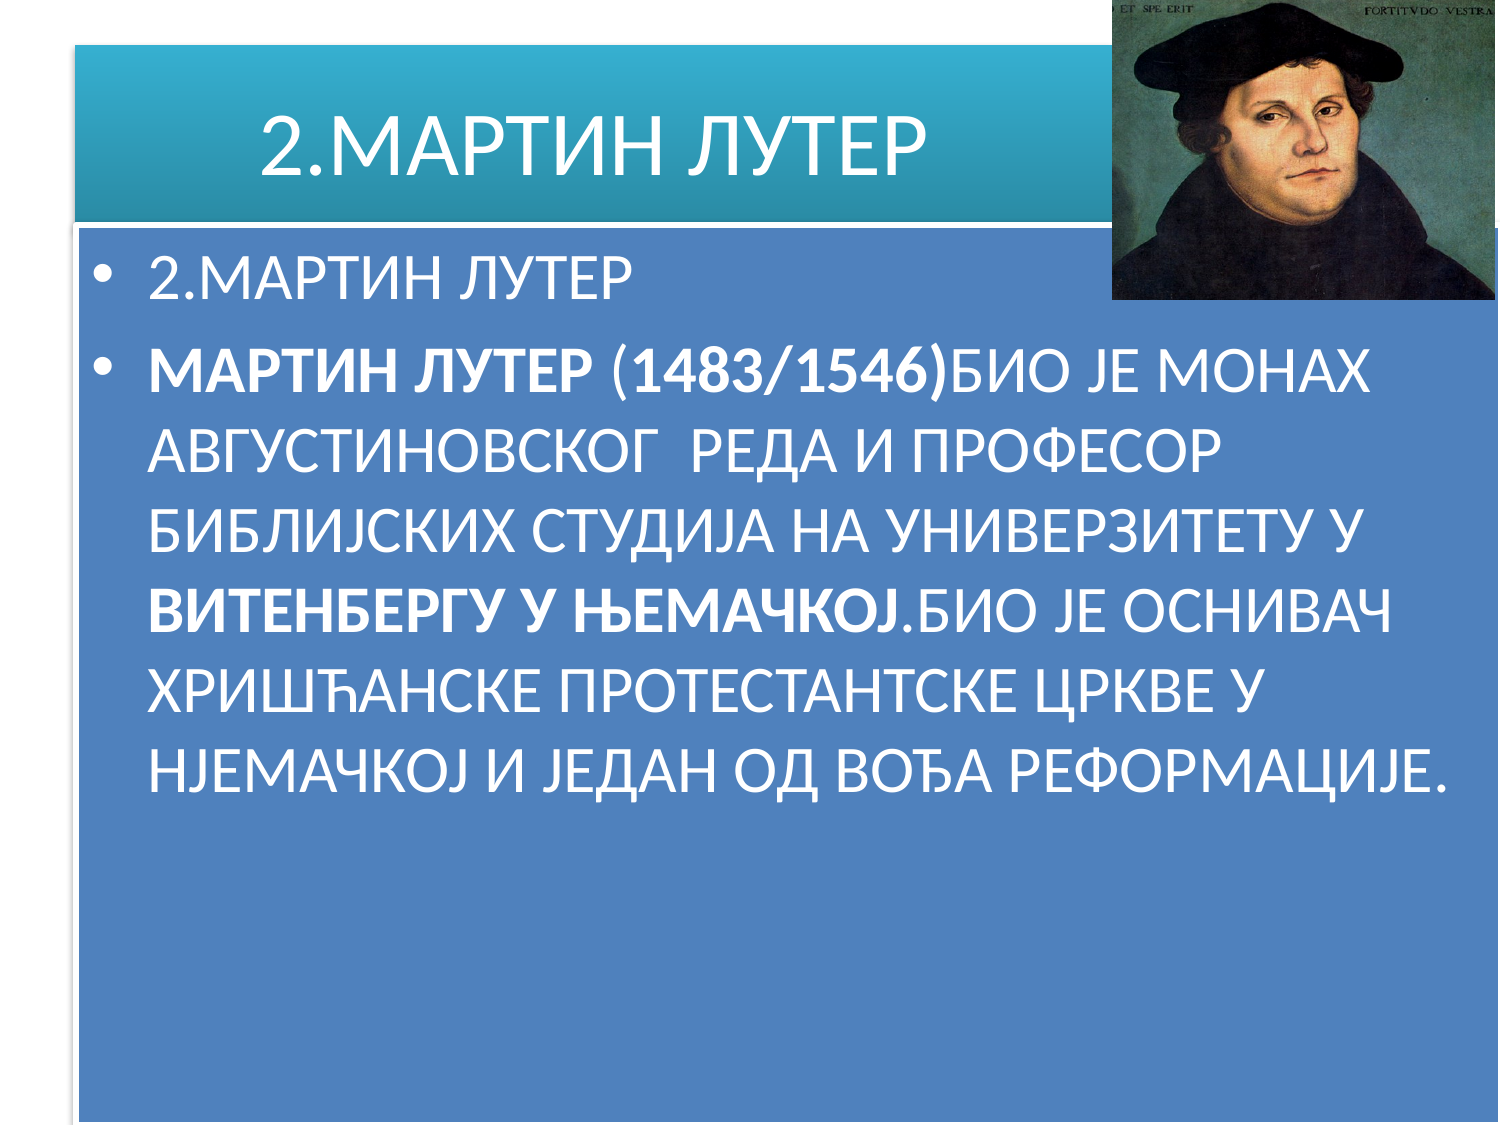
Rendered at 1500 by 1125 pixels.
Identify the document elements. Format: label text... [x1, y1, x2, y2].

list 2.МАРТИН ЛУТЕР МАРТИН ЛУТЕР (1483/1546)БИО ЈЕ МОНАХ АВГУСТИНОВСКОГ РЕДА И ПРОФЕСОР БИБЛИЈСКИХ СТУДИЈА НА УНИВЕРЗИТЕТУ У ВИТЕНБЕРГУ У ЊЕМАЧКОЈ.БИО ЈЕ ОСНИВАЧ ХРИШЋАНСКЕ ПРОТЕСТАНТСКЕ ЦРКВЕ У НЈЕМАЧКОЈ И ЈЕДАН ОД ВОЂА РЕФОРМАЦИЈЕ. [73, 222, 1500, 1125]
title 2.МАРТИН ЛУТЕР [75, 45, 1107, 221]
picture [1112, 0, 1495, 301]
